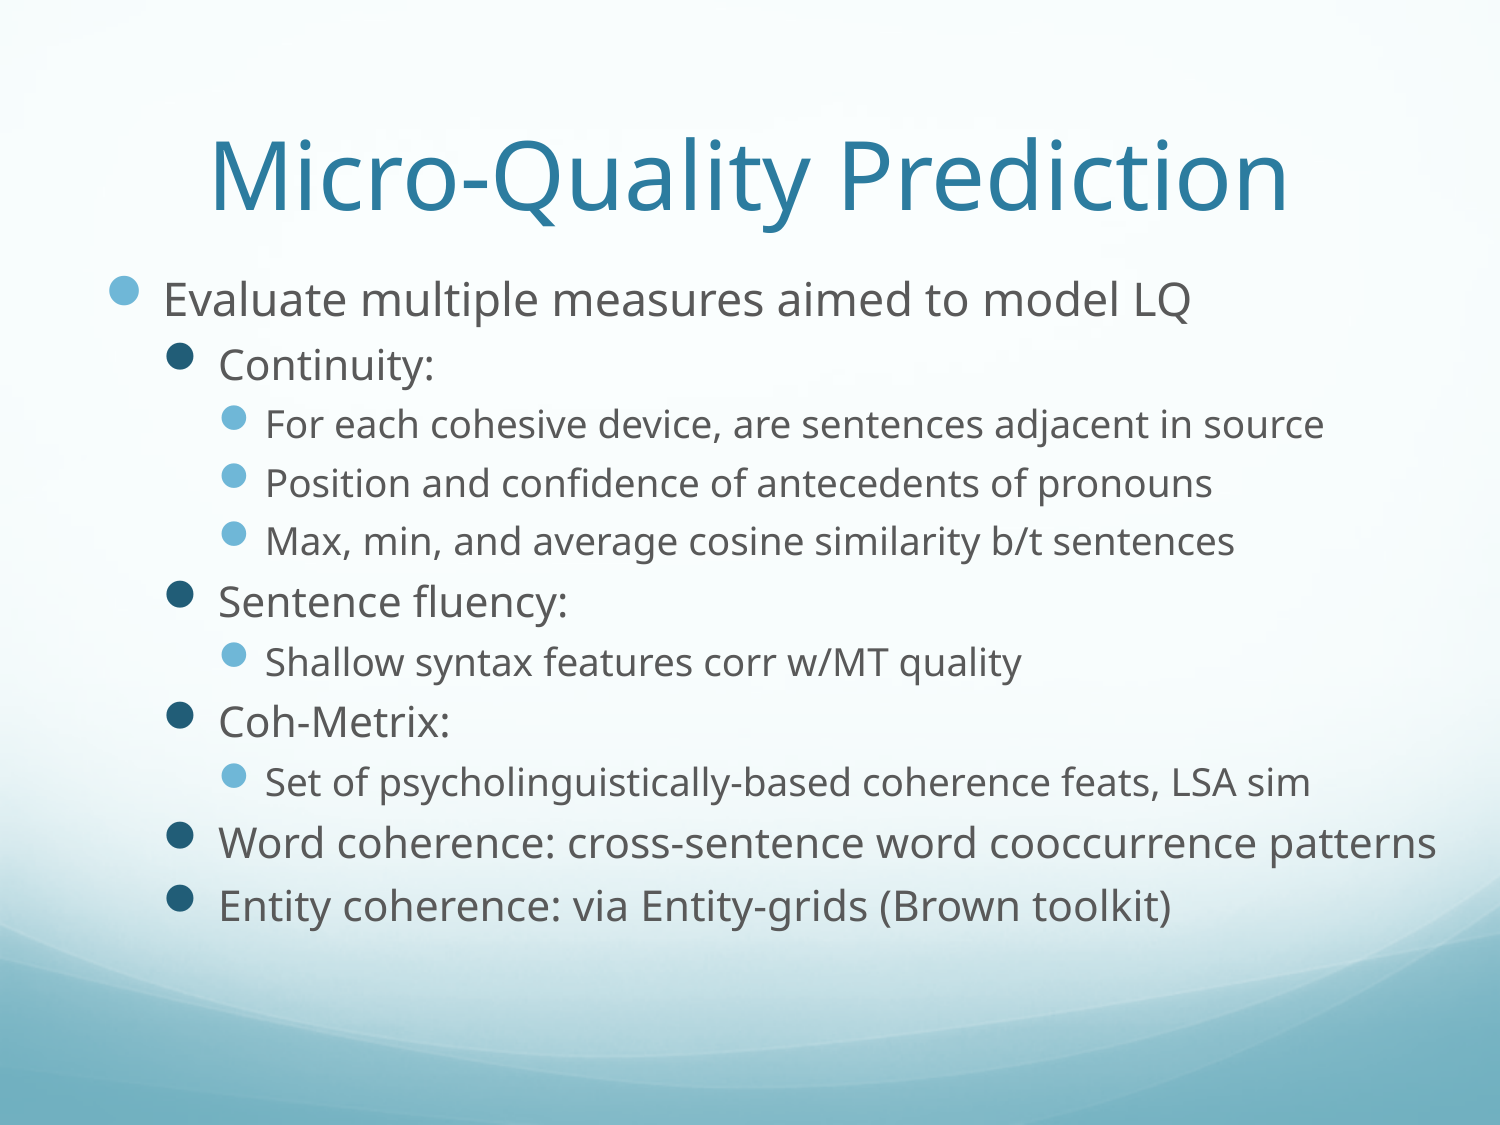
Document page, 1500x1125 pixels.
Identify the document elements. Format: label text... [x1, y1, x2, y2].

title Micro-Quality Prediction [90, 17, 1410, 237]
list Evaluate multiple measures aimed to model LQ Continuity: For each cohesive device, are sentences adjacent in source Position and confidence of antecedents of pronouns Max, min, and average cosine similarity b/t sentences Sentence fluency: Shallow syntax features corr w/MT quality Coh-Metrix: Set of psycholinguistically-based coherence feats, LSA sim Word coherence: cross-sentence word cooccurrence patterns Entity coherence: via Entity-grids (Brown toolkit) [90, 262, 1470, 975]
